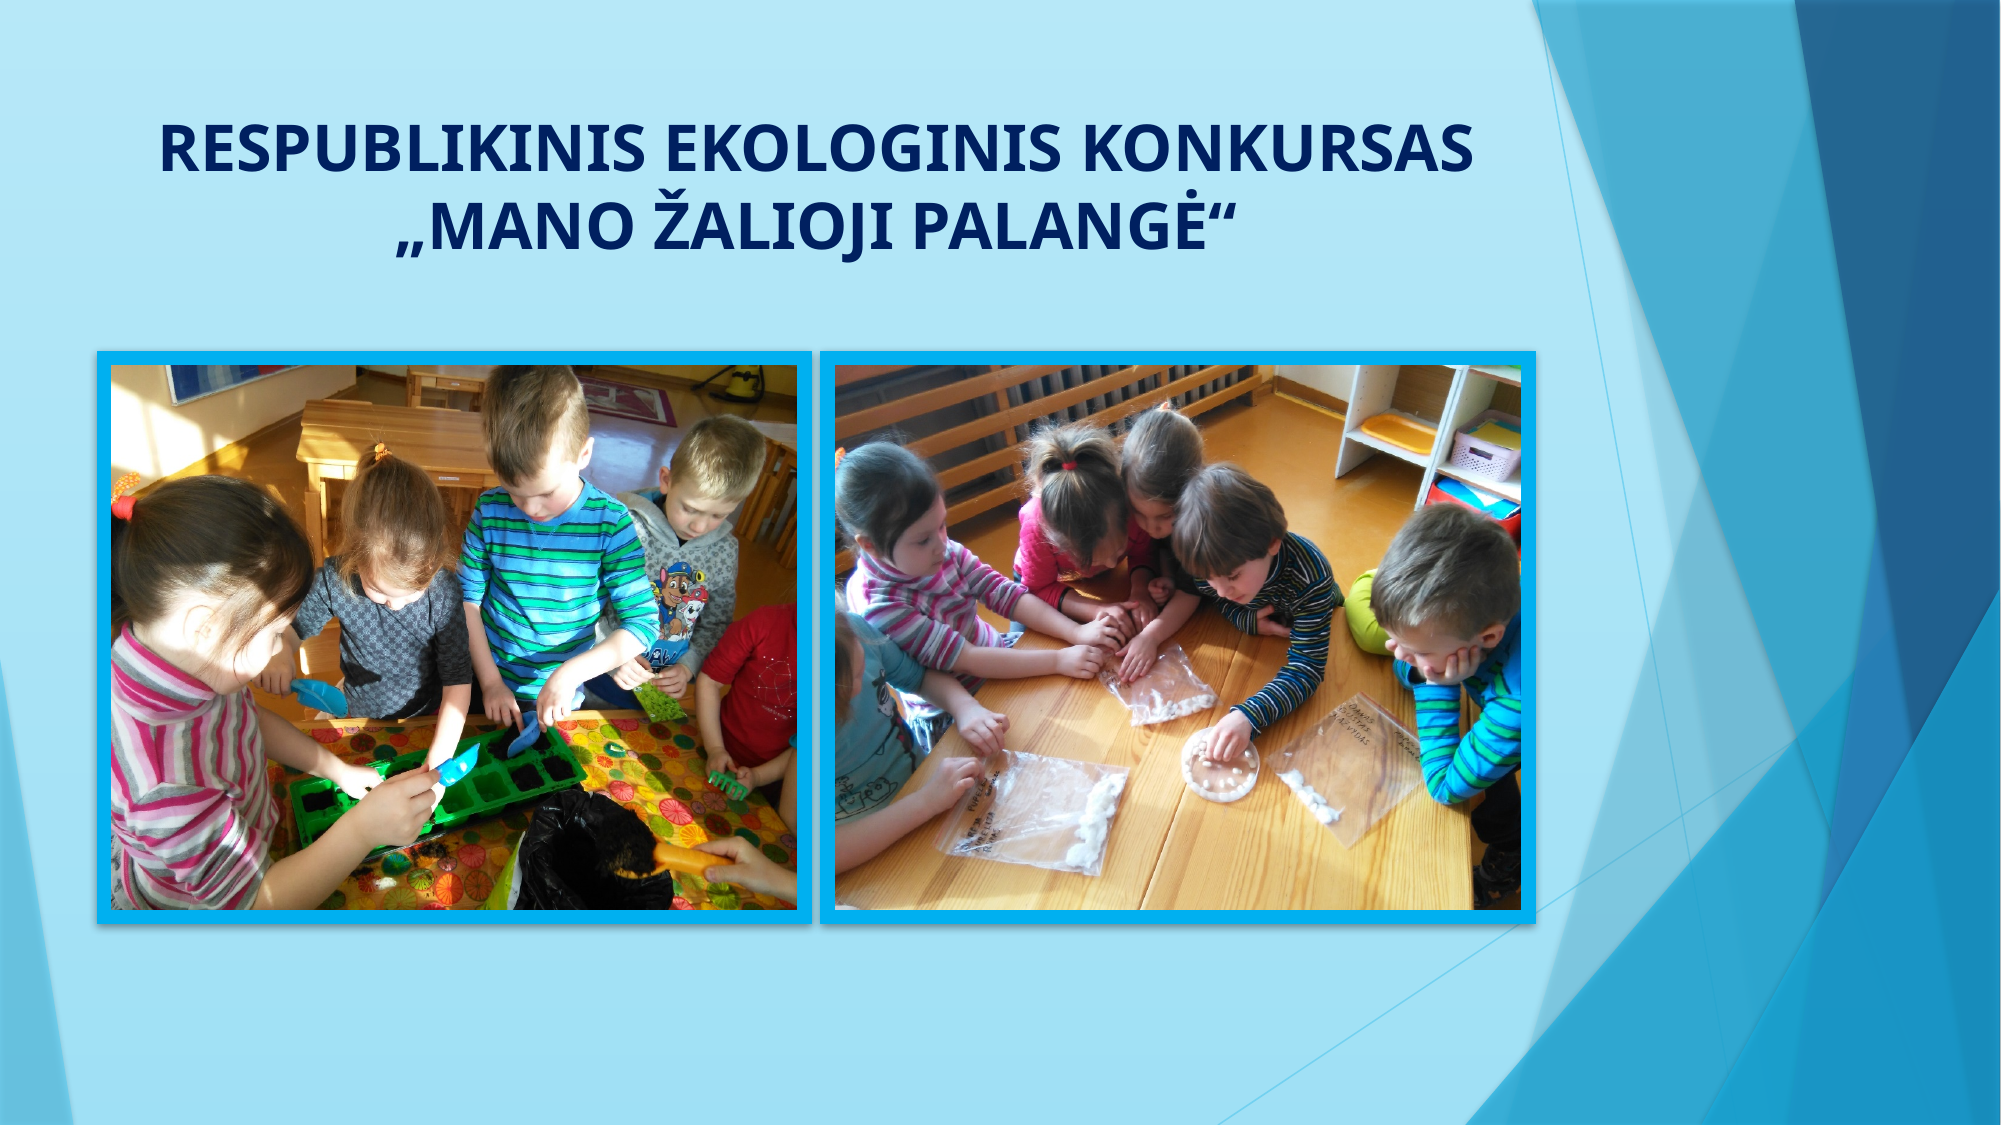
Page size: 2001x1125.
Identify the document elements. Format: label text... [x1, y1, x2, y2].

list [834, 364, 1522, 911]
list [110, 364, 798, 911]
title RESPUBLIKINIS EKOLOGINIS KONKURSAS „MANO ŽALIOJI PALANGĖ“ [111, 99, 1522, 317]
